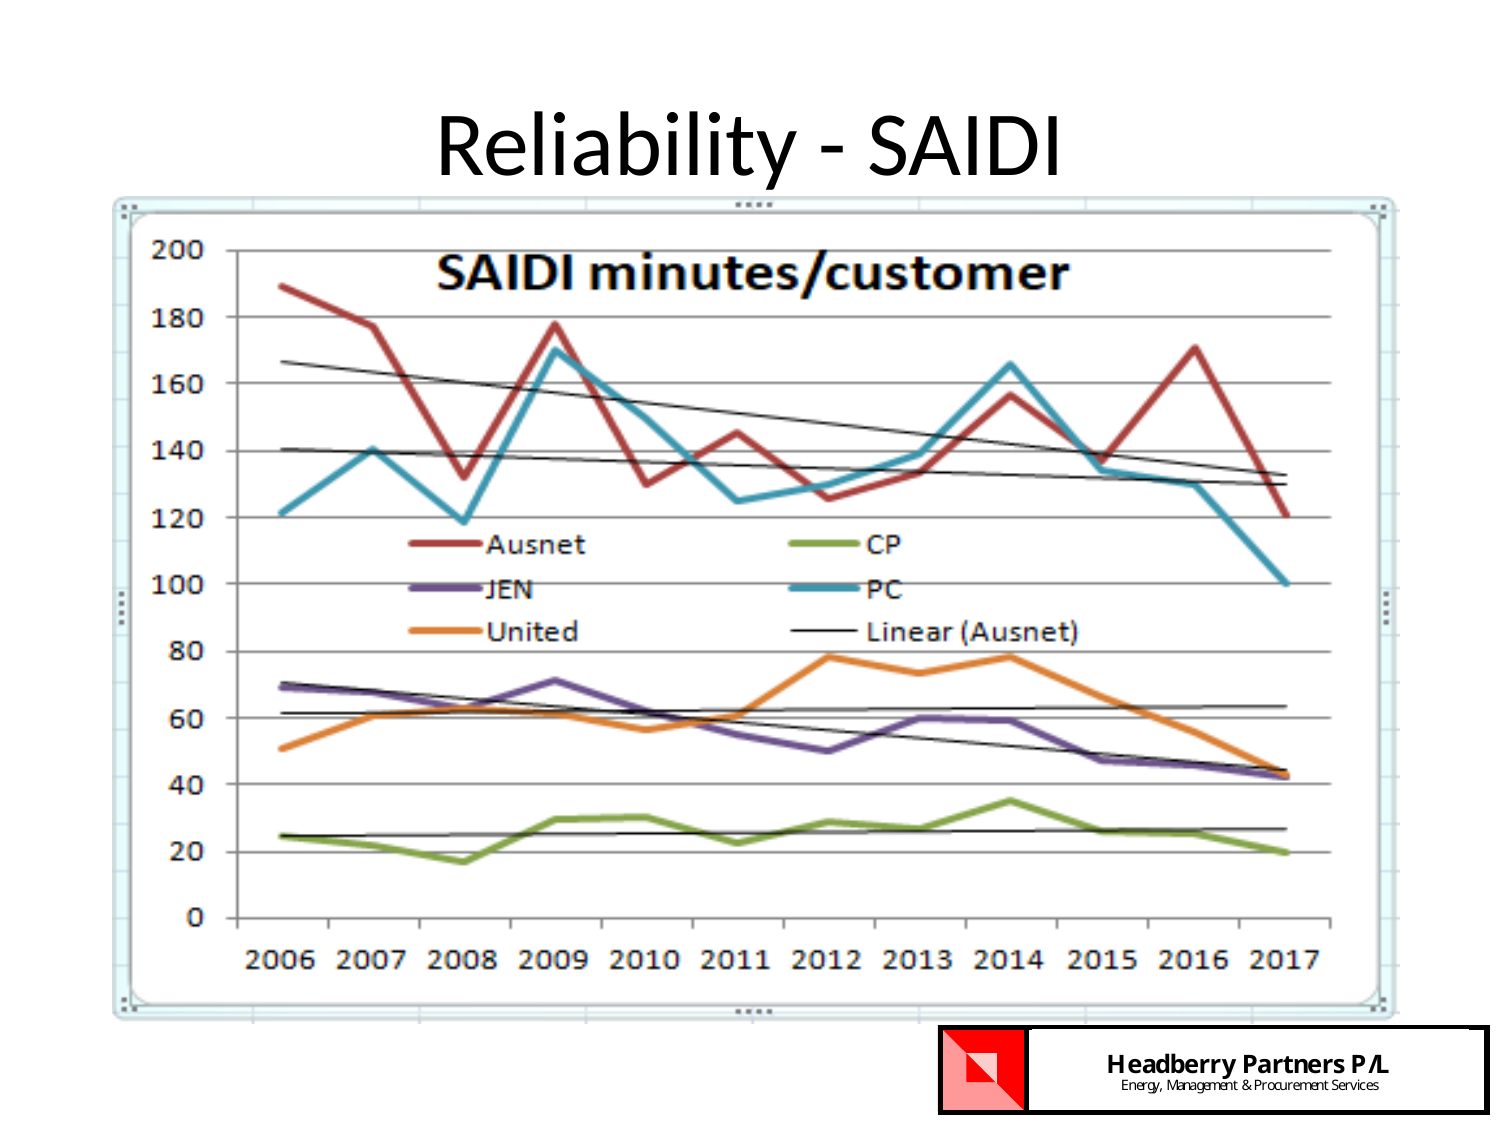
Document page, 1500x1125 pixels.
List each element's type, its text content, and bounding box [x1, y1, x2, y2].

title Reliability - SAIDI [75, 45, 1425, 233]
picture [937, 1024, 1500, 1125]
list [111, 195, 1400, 1024]
